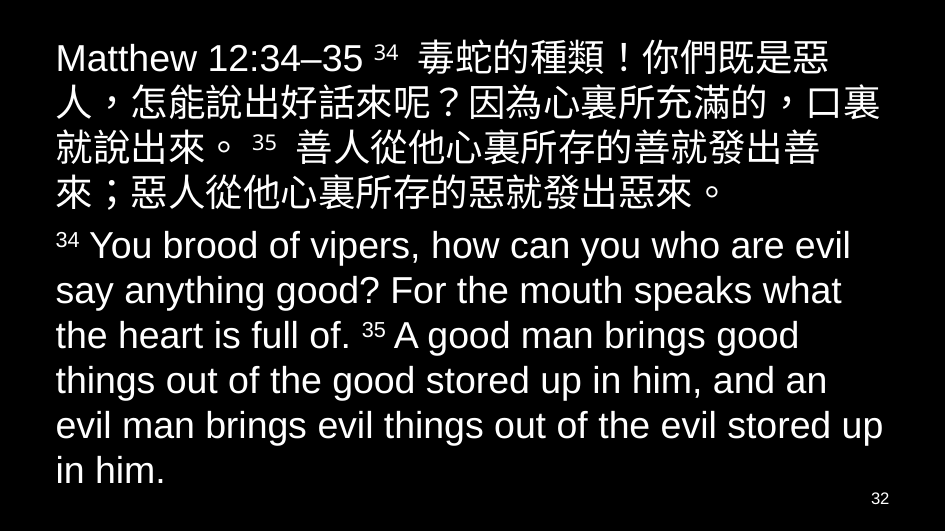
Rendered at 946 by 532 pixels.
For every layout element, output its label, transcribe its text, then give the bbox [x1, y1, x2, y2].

list Matthew 12:34–35 34 毒蛇的種類！你們既是惡人，怎能說出好話來呢？因為心裏所充滿的，口裏就說出來。35 善人從他心裏所存的善就發出善來；惡人從他心裏所存的惡就發出惡來。 34 You brood of vipers, how can you who are evil say anything good? For the mouth speaks what the heart is full of. 35 A good man brings good things out of the good stored up in him, and an evil man brings evil things out of the evil stored up in him. [46, 29, 899, 475]
slide_number 32 [677, 483, 899, 522]
